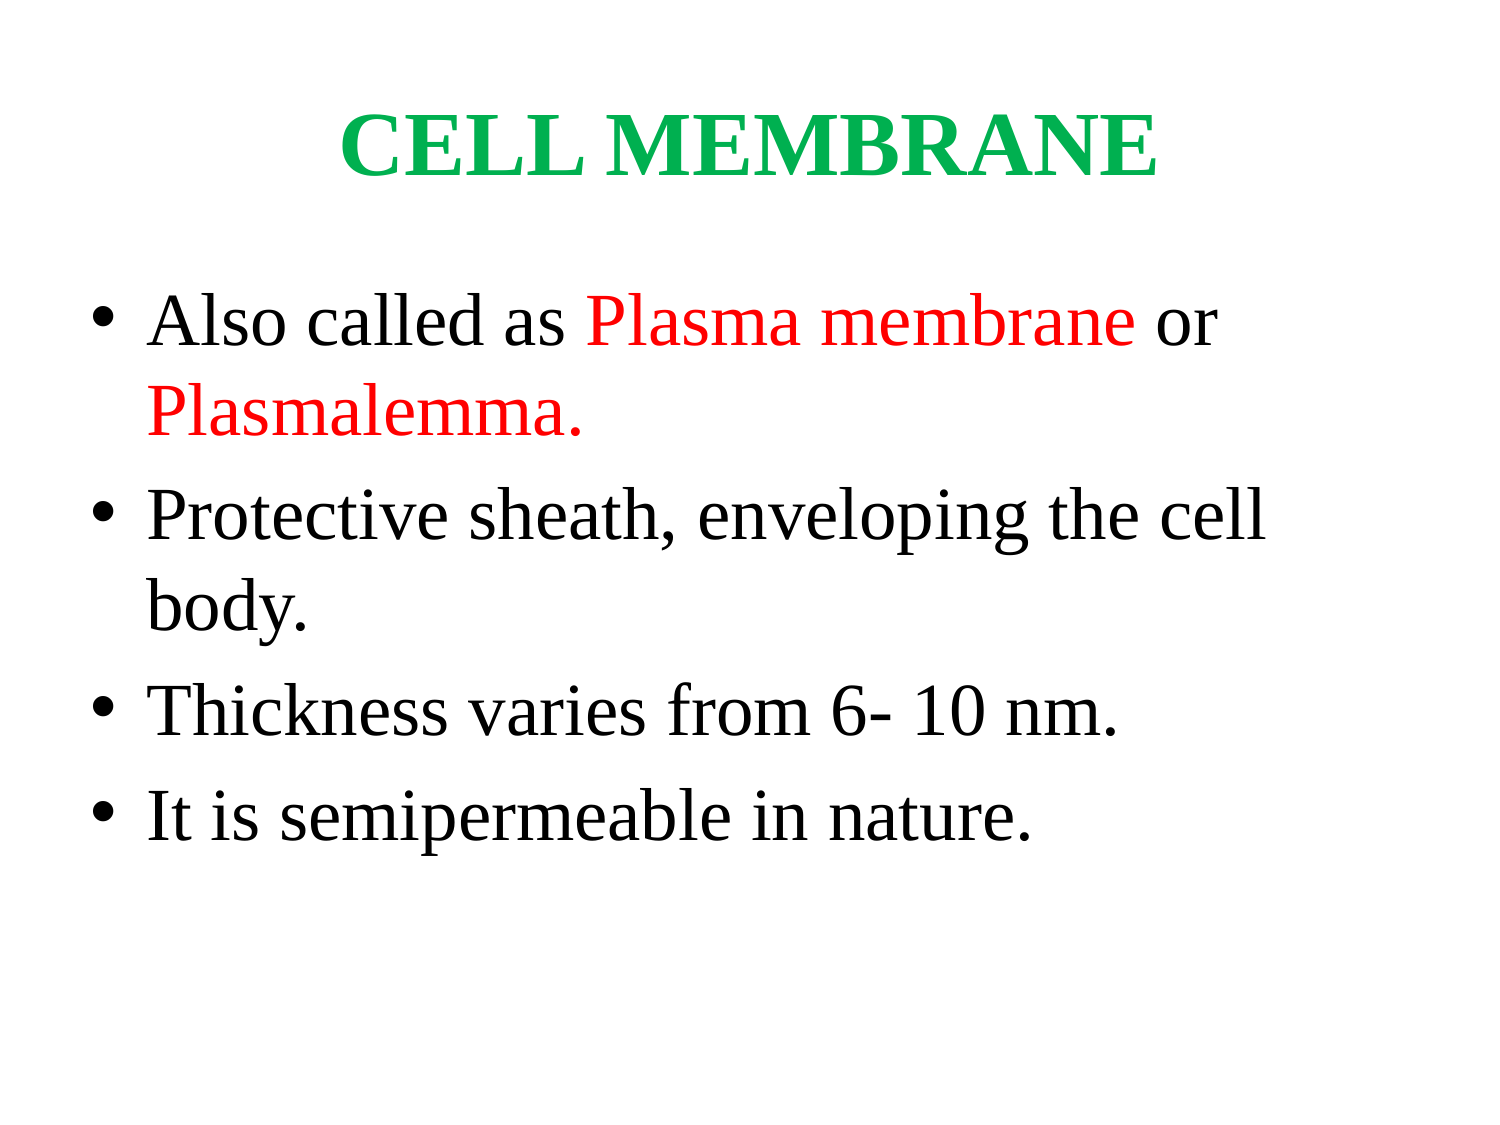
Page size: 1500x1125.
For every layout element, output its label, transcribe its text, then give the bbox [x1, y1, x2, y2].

title CELL MEMBRANE [75, 45, 1425, 233]
list Also called as Plasma membrane or Plasmalemma. Protective sheath, enveloping the cell body. Thickness varies from 6- 10 nm. It is semipermeable in nature. [75, 262, 1425, 1005]
